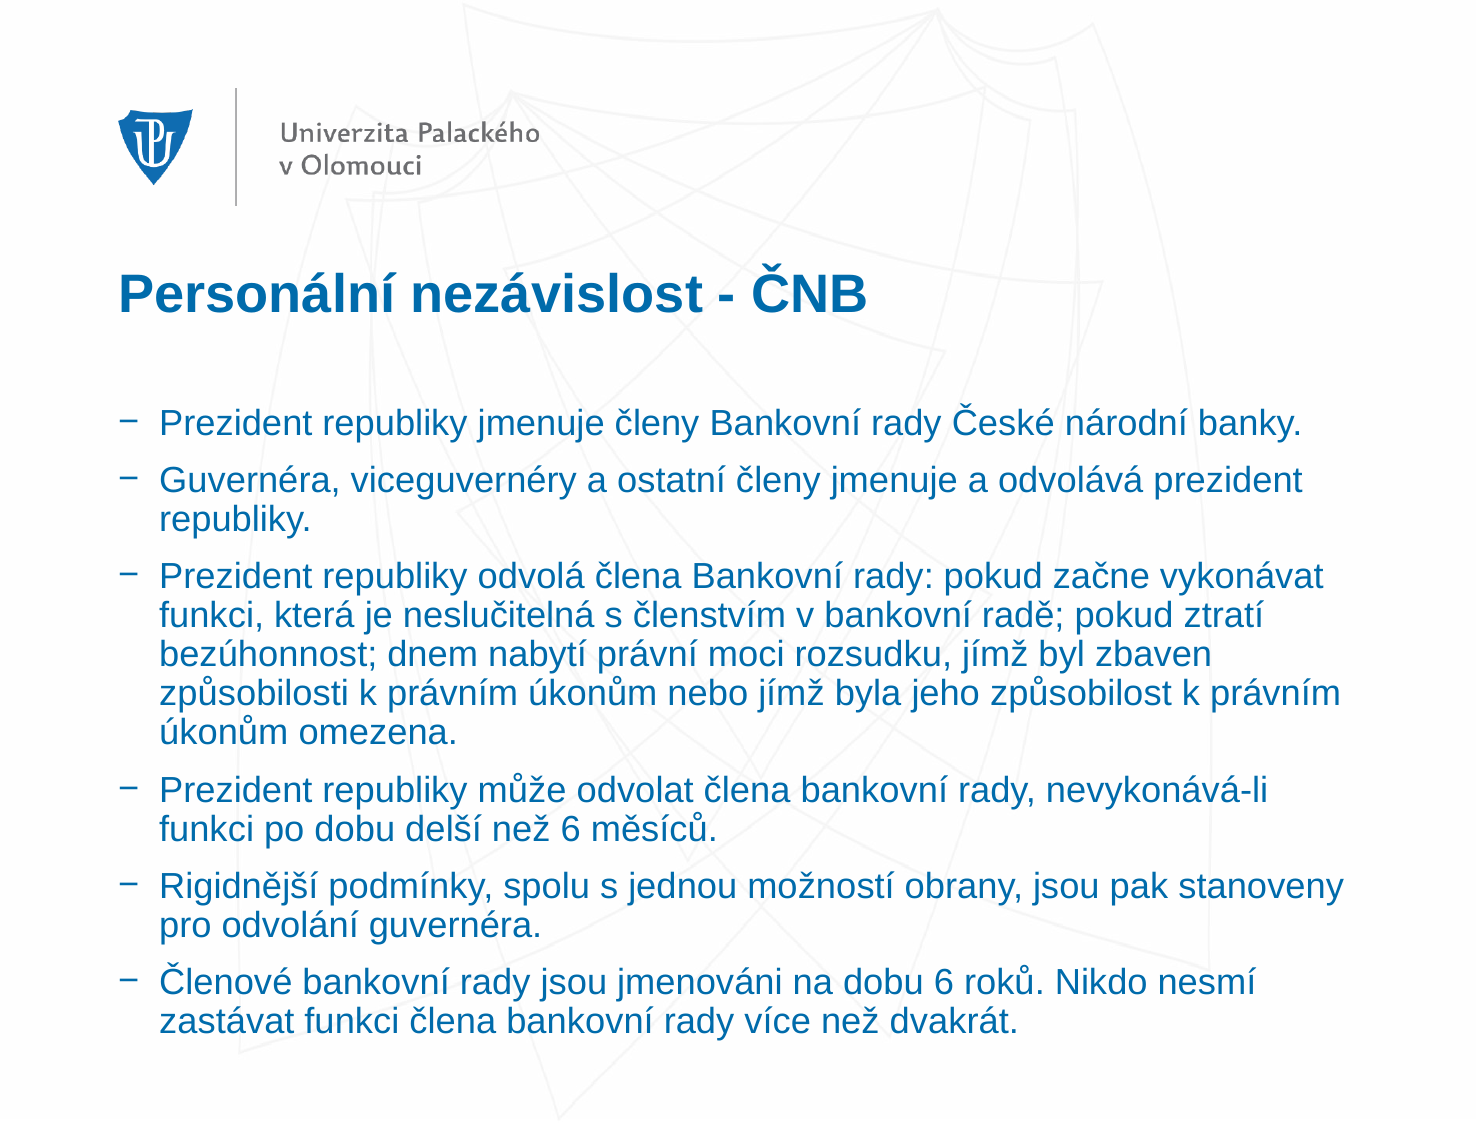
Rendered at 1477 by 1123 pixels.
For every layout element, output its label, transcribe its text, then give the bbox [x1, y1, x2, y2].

picture [118, 88, 539, 206]
list Prezident republiky jmenuje členy Bankovní rady České národní banky. Guvernéra, viceguvernéry a ostatní členy jmenuje a odvolává prezident republiky. Prezident republiky odvolá člena Bankovní rady: pokud začne vykonávat funkci, která je neslučitelná s členstvím v bankovní radě; pokud ztratí bezúhonnost; dnem nabytí právní moci rozsudku, jímž byl zbaven způsobilosti k právním úkonům nebo jímž byla jeho způsobilost k právním úkonům omezena. Prezident republiky může odvolat člena bankovní rady, nevykonává-li funkci po dobu delší než 6 měsíců. Rigidnější podmínky, spolu s jednou možností obrany, jsou pak stanoveny pro odvolání guvernéra. Členové bankovní rady jsou jmenováni na dobu 6 roků. Nikdo nesmí zastávat funkci člena bankovní rady více než dvakrát. [118, 403, 1359, 1044]
title Personální nezávislost - ČNB [118, 265, 1359, 389]
